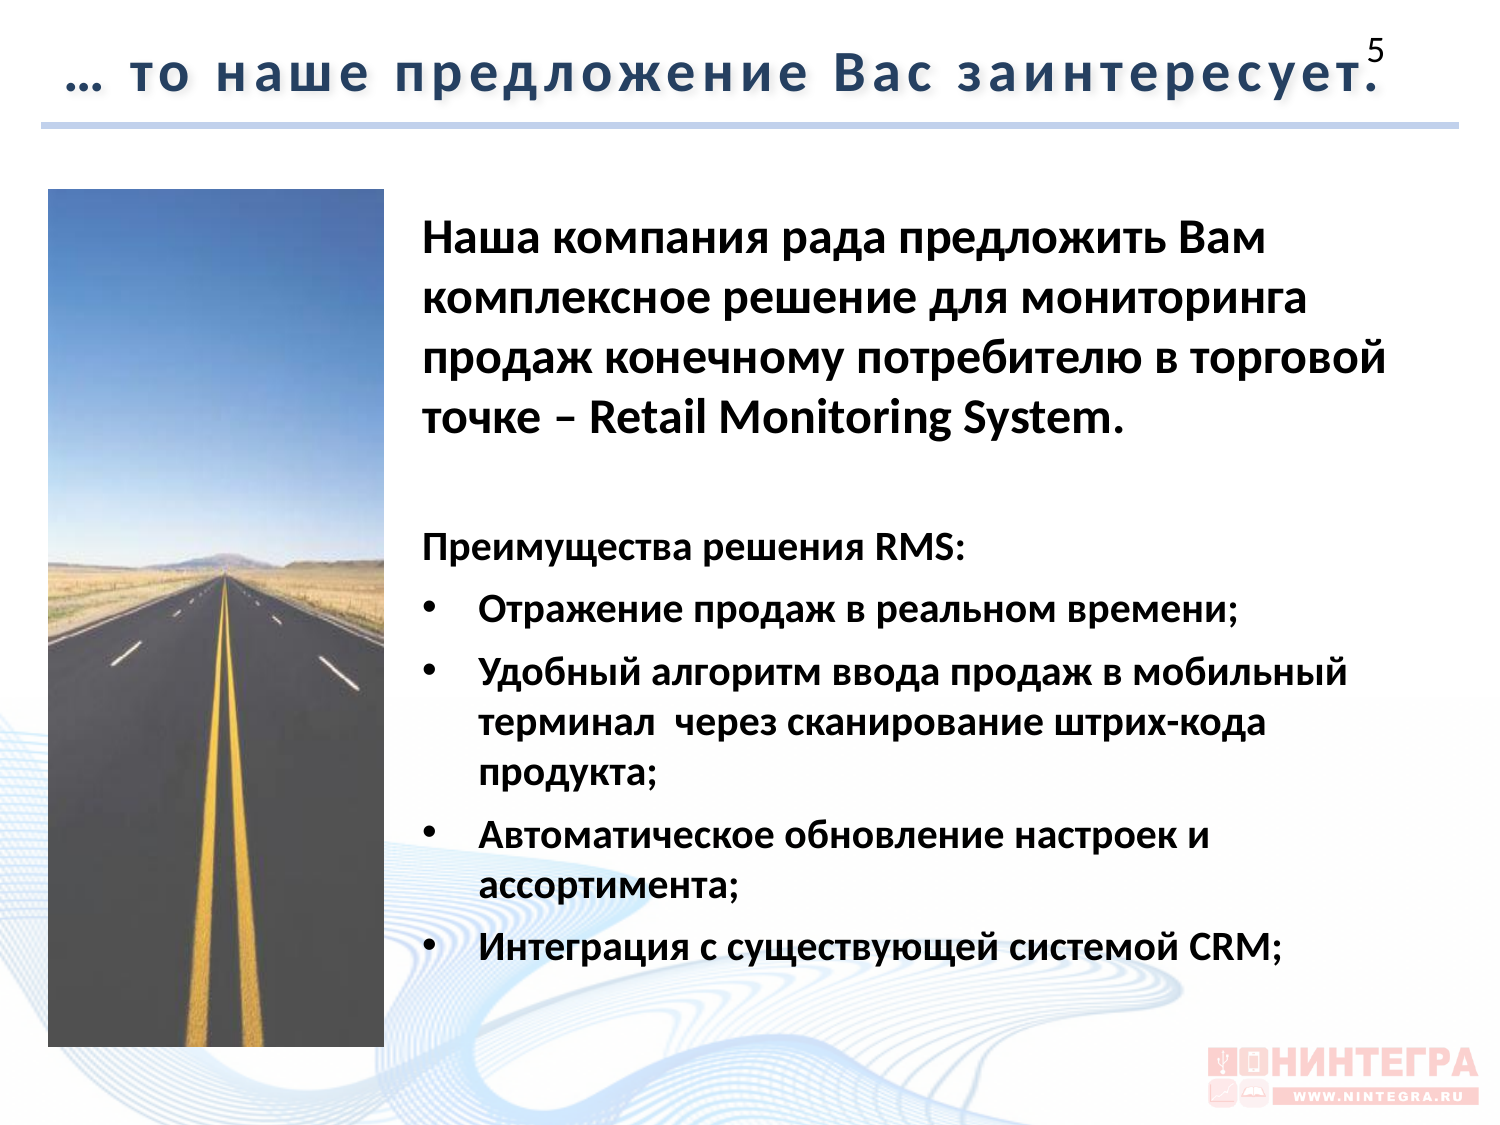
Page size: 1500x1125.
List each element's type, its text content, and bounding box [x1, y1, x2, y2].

text_box Наша компания рада предложить Вам комплексное решение для мониторинга продаж конечному потребителю в торговой точке – Retail Monitoring System. Преимущества решения RMS: Отражение продаж в реальном времени; Удобный алгоритм ввода продаж в мобильный терминал через сканирование штрих-кода продукта; Автоматическое обновление настроек и ассортимента; Интеграция с существующей системой CRM; [407, 196, 1447, 1039]
picture [0, 189, 1500, 1125]
text_box … то наше предложение Вас заинтересует. [48, 26, 1436, 111]
